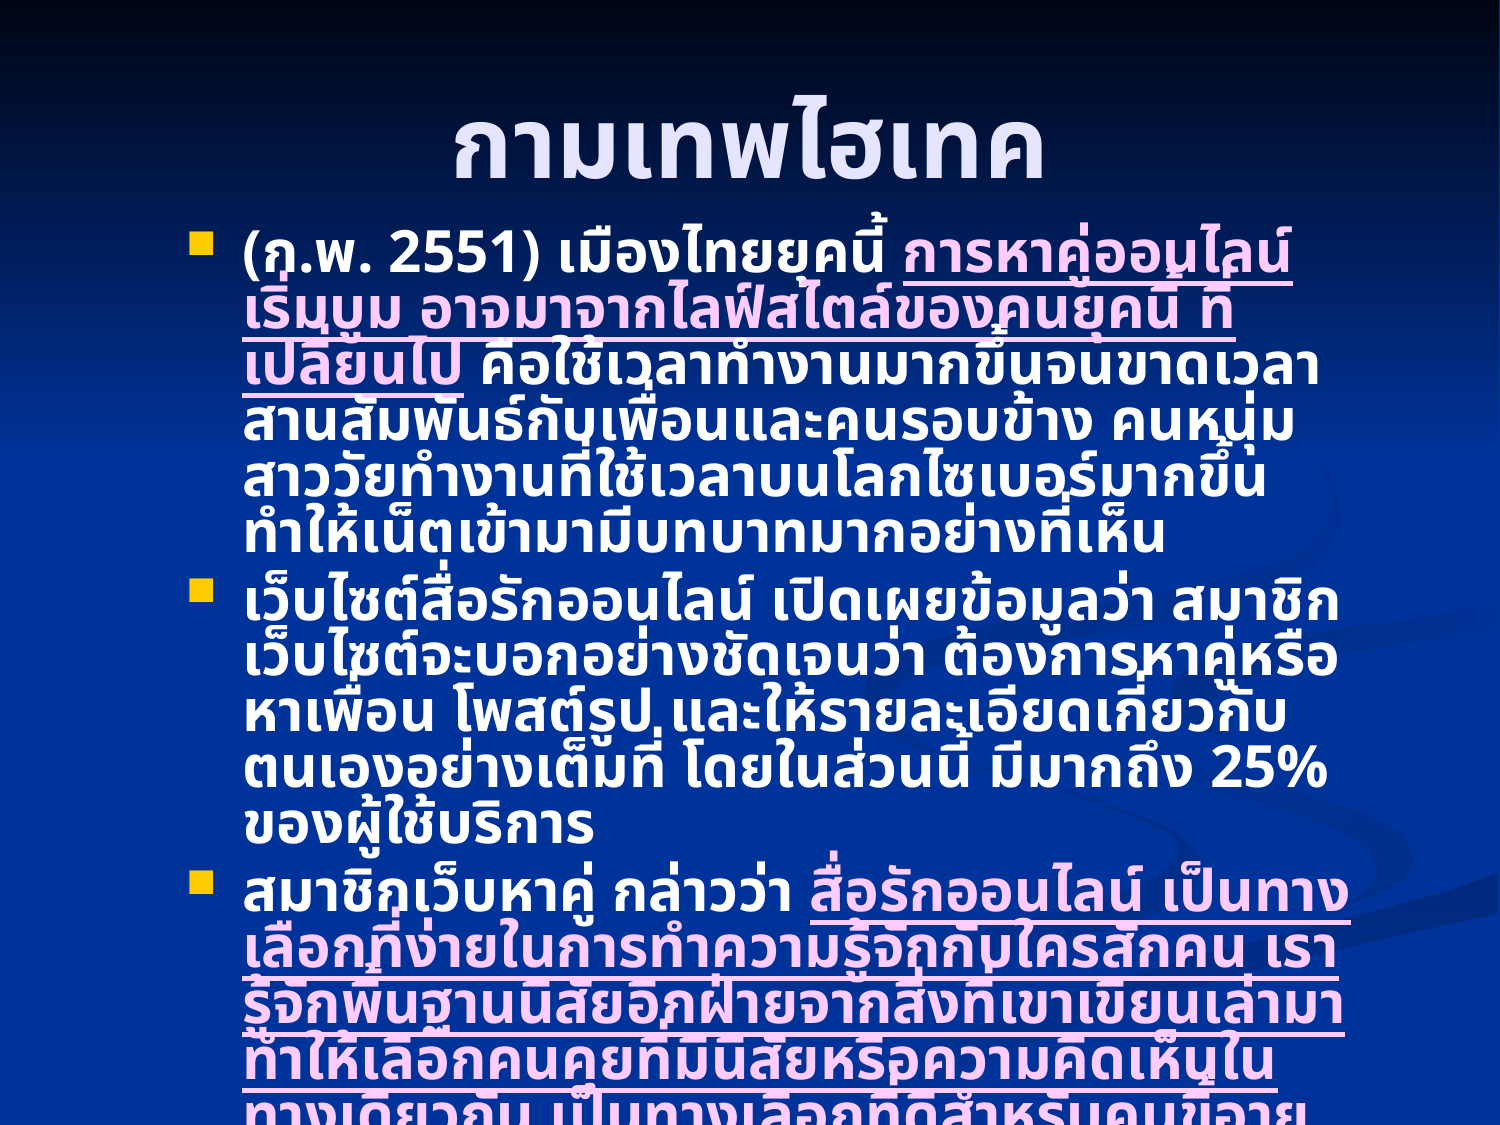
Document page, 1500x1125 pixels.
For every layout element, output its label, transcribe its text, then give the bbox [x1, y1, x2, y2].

title กามเทพไฮเทค [74, 44, 1426, 233]
list (ก.พ. 2551) เมืองไทยยุคนี้ การหาคู่ออนไลน์ เริ่มบูม อาจมาจากไลฟ์สไตล์ของคนยุคนี้ ที่เปลี่ยนไป คือใช้เวลาทำงานมากขึ้นจนขาดเวลาสานสัมพันธ์กับเพื่อนและคนรอบข้าง คนหนุ่มสาววัยทำงานที่ใช้เวลาบนโลกไซเบอร์มากขึ้น ทำให้เน็ตเข้ามามีบทบาทมากอย่างที่เห็น เว็บไซต์สื่อรักออนไลน์ เปิดเผยข้อมูลว่า สมาชิกเว็บไซต์จะบอกอย่างชัดเจนว่า ต้องการหาคู่หรือหาเพื่อน โพสต์รูป และให้รายละเอียดเกี่ยวกับตนเองอย่างเต็มที่ โดยในส่วนนี้ มีมากถึง 25% ของผู้ใช้บริการ สมาชิกเว็บหาคู่ กล่าวว่า สื่อรักออนไลน์ เป็นทางเลือกที่ง่ายในการทำความรู้จักกับใครสักคน เรารู้จักพื้นฐานนิสัยอีกฝ่ายจากสิ่งที่เขาเขียนเล่ามา ทำให้เลือกคนคุยที่มีนิสัยหรือความคิดเห็นในทางเดียวกัน เป็นทางเลือกที่ดีสำหรับคนขี้อาย ไม่กล้าพูด เว็บจับคู่ก็น่าจะมีทั้งข้อดีข้อเสีย มีทั้งคนจริงใจ หรือที่อาจสร้างภาพหลอกลวง ผู้ใช้ต้องพิจารณาถ้วนถี่รอบคอบเอาเอง [170, 219, 1376, 1012]
